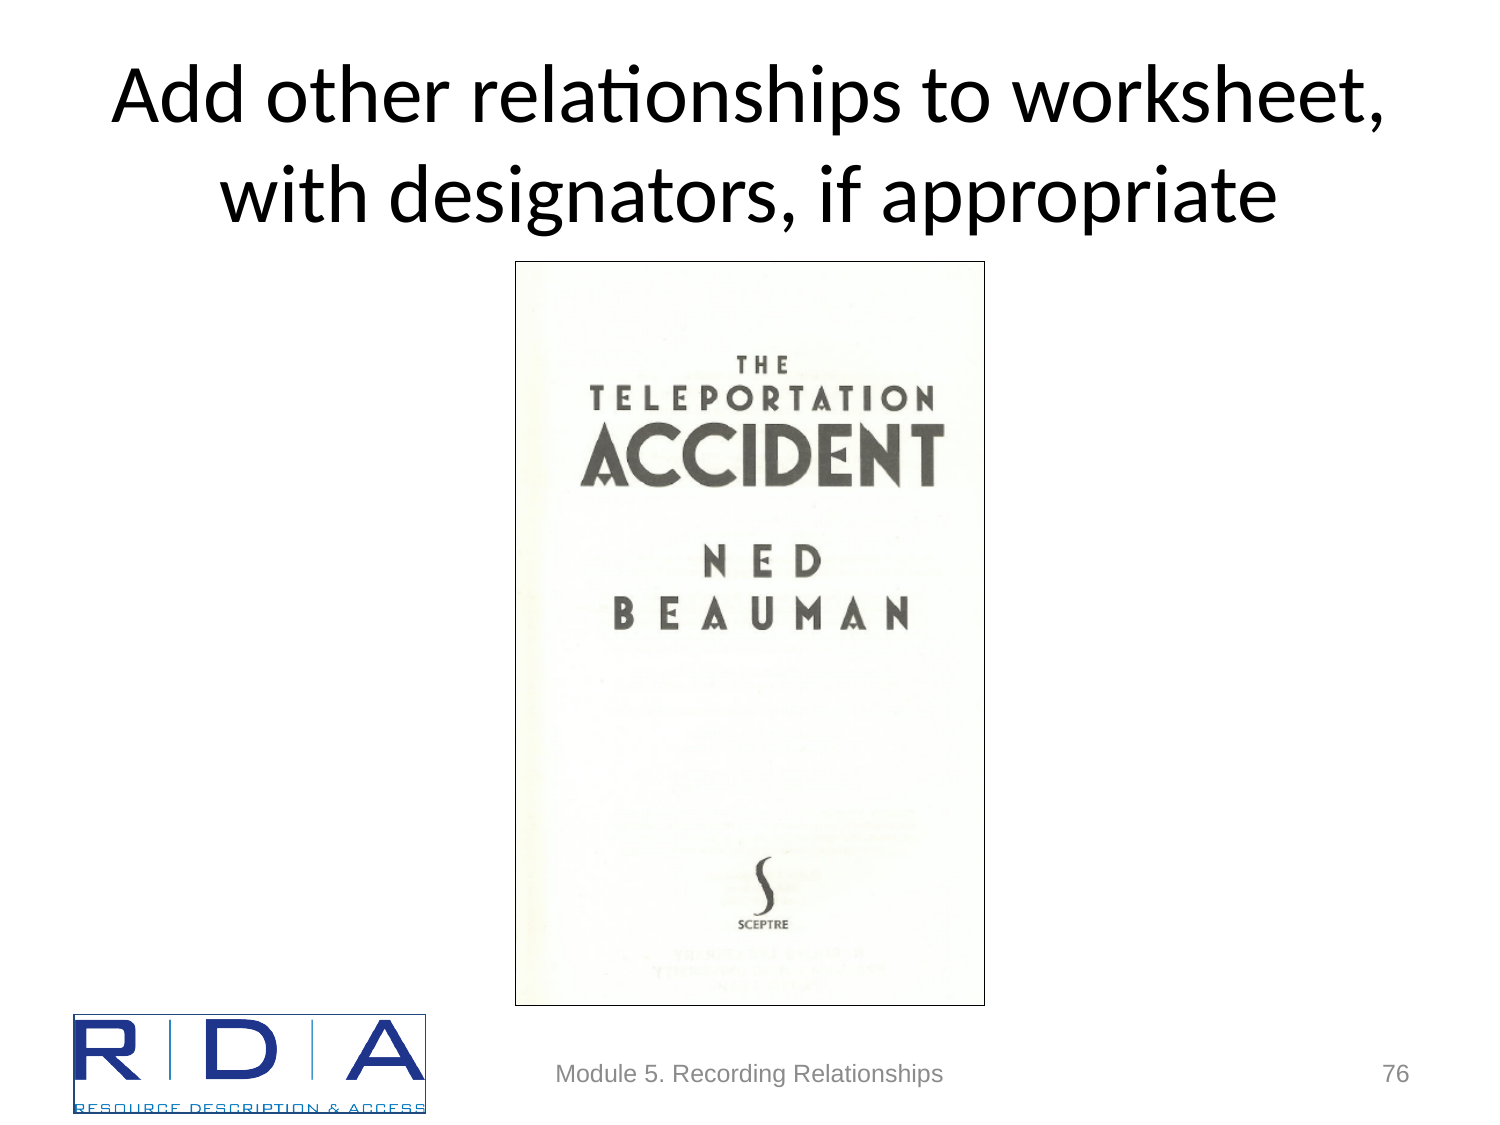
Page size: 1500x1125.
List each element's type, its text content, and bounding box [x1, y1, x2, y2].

title Add other relationships to worksheet, with designators, if appropriate [75, 45, 1425, 233]
footer Module 5. Recording Relationships [512, 1042, 988, 1103]
picture [75, 1015, 425, 1112]
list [516, 262, 984, 1006]
slide_number 76 [1074, 1042, 1425, 1103]
